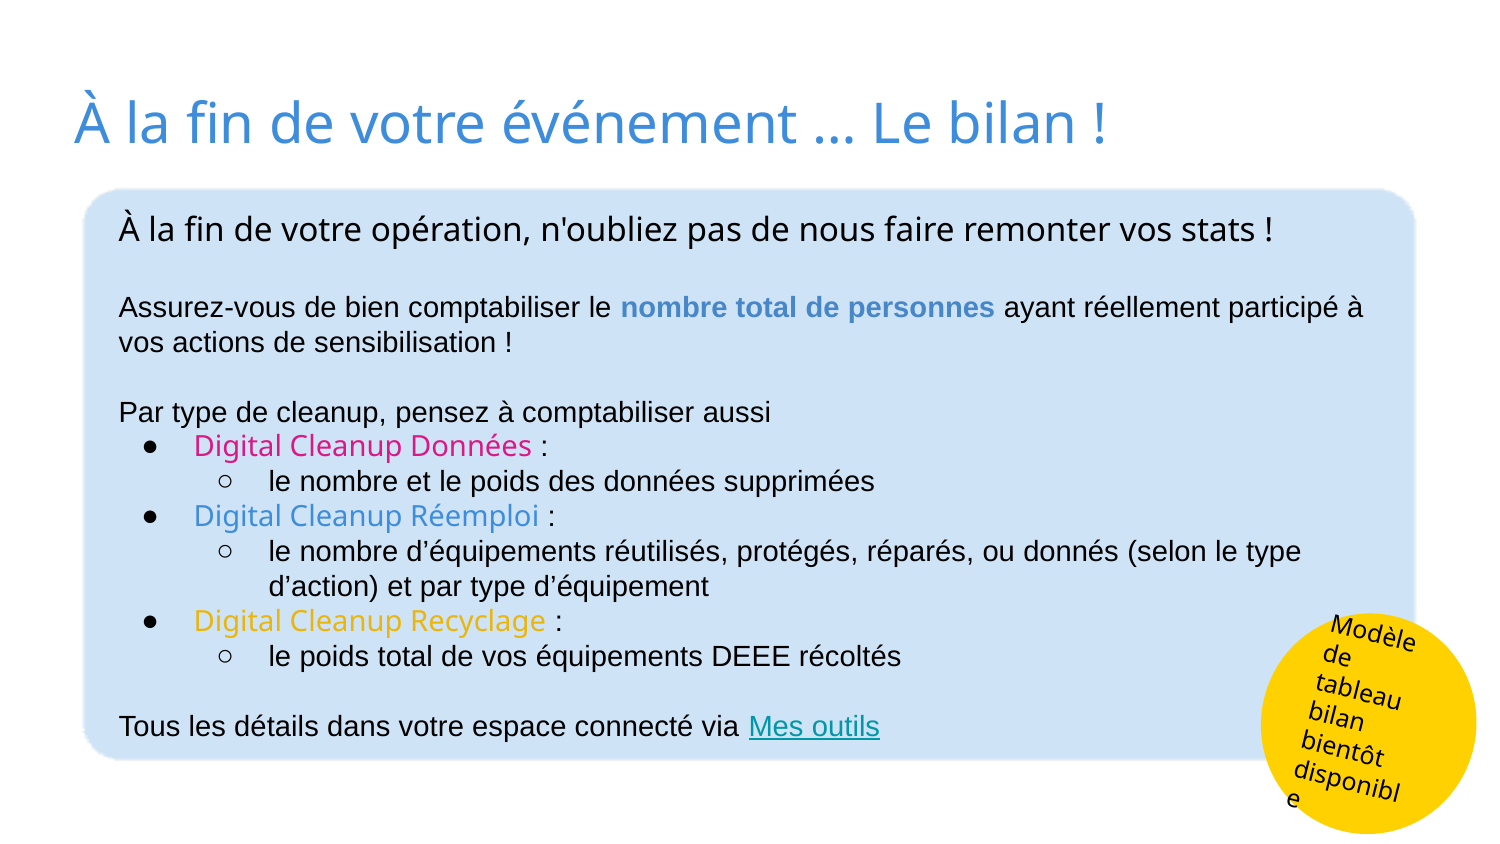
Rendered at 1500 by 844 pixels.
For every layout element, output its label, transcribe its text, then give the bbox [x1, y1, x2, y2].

text_box À la fin de votre événement … Le bilan ! [59, 61, 1438, 104]
picture [0, 106, 1500, 844]
